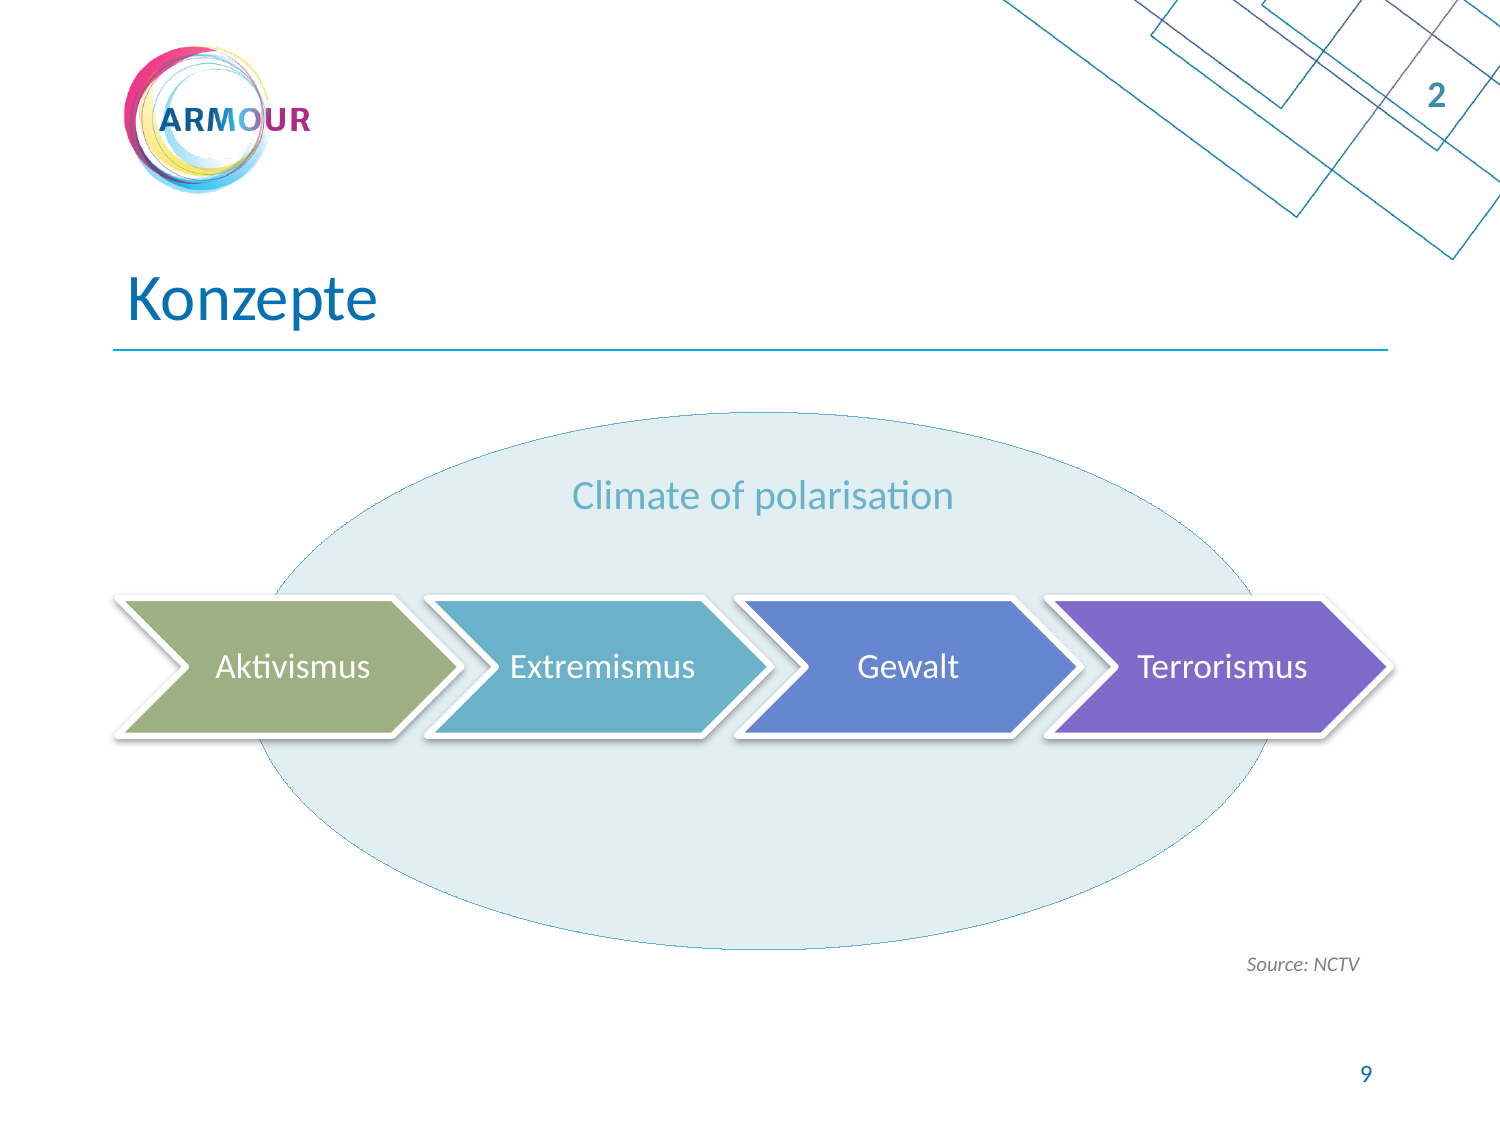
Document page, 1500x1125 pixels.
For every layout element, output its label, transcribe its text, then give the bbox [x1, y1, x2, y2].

title Konzepte [112, 237, 1388, 350]
picture [112, 39, 323, 200]
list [116, 436, 1392, 897]
slide_number 8 [1074, 1042, 1388, 1103]
text_box 2 [1412, 62, 1462, 123]
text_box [247, 412, 1280, 435]
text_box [247, 904, 1280, 951]
text_box Source: NCTV [1232, 943, 1375, 983]
picture [912, 0, 1500, 316]
